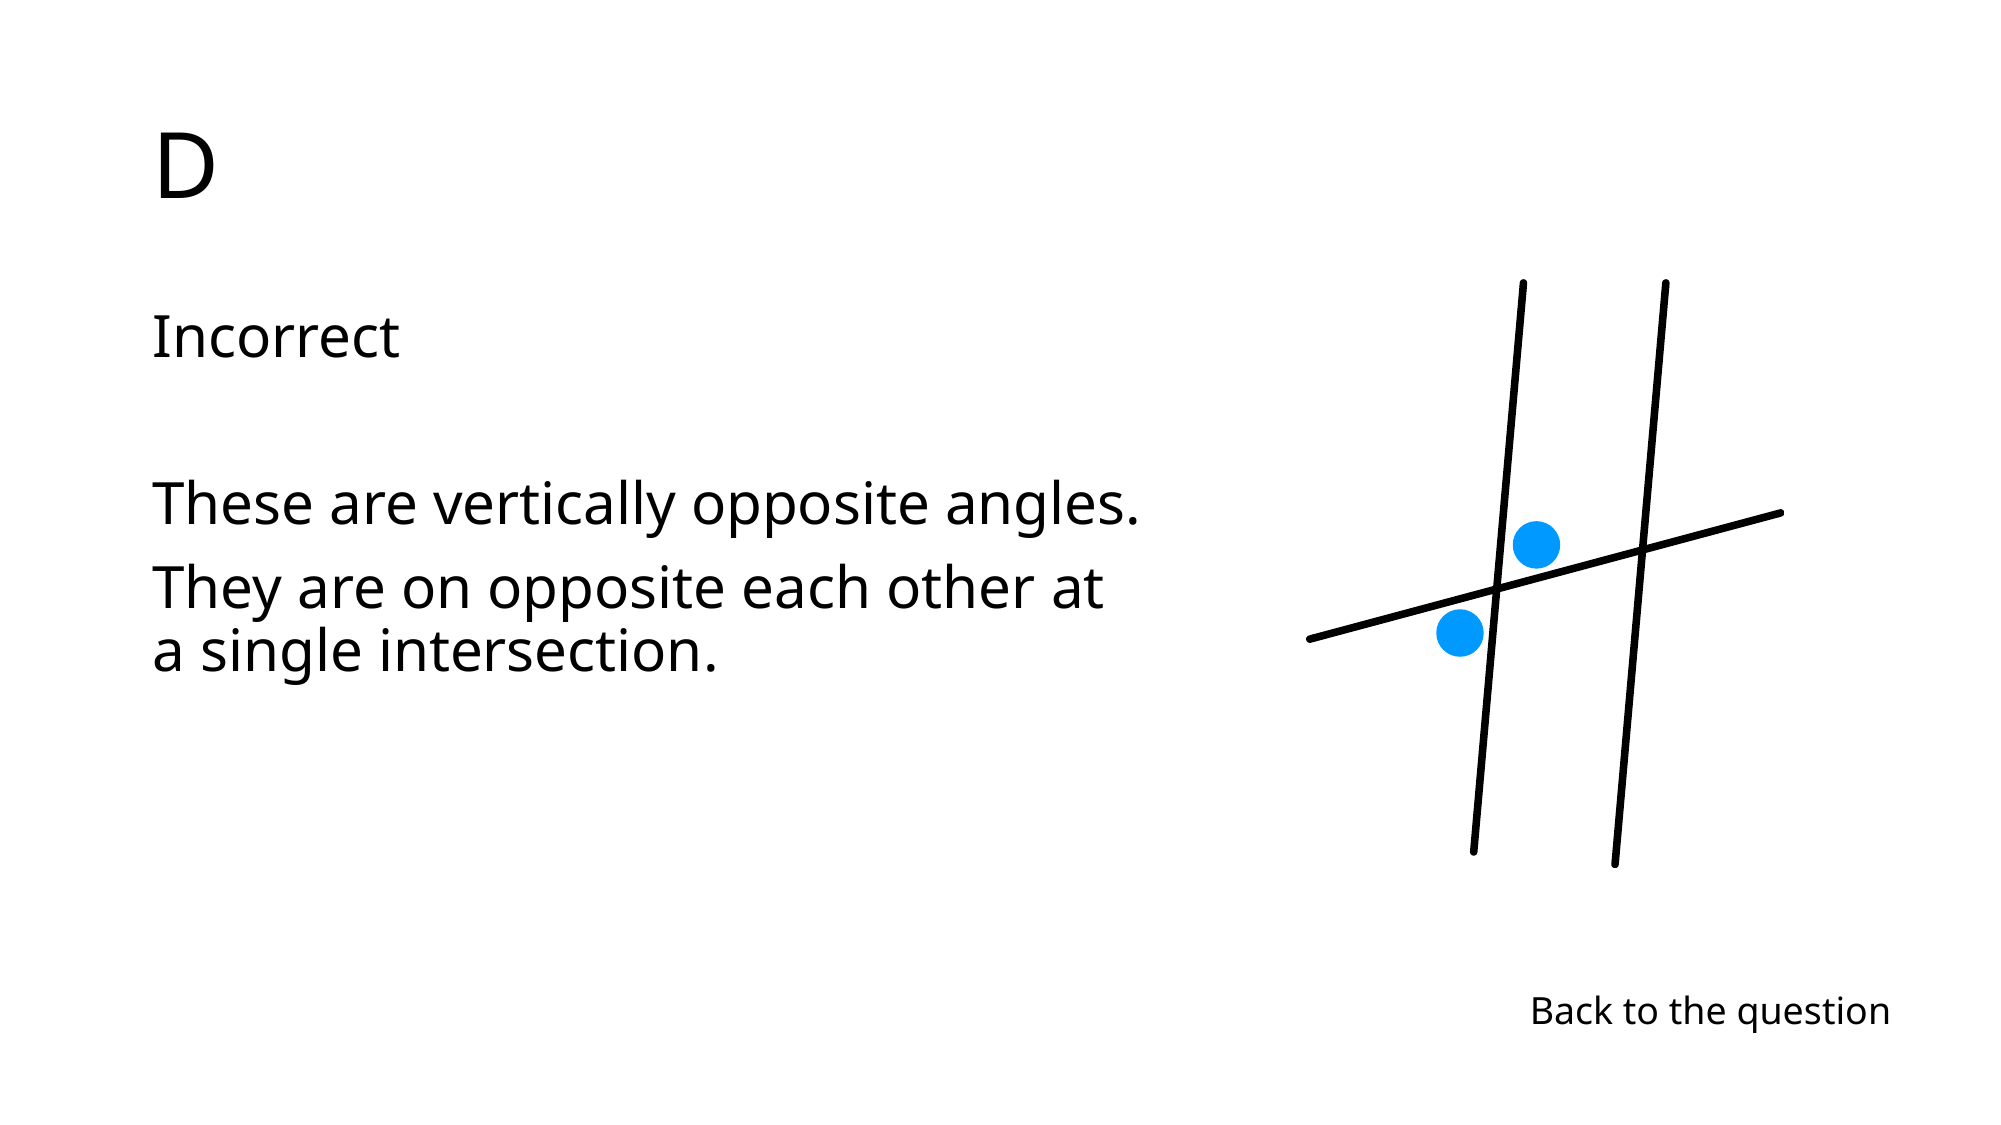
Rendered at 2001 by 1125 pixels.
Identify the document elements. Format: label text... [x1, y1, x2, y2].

picture [1304, 277, 1784, 868]
title D [137, 59, 1863, 278]
list Incorrect These are vertically opposite angles. They are on opposite each other at a single intersection. [137, 299, 1161, 1014]
text_box Back to the question [1515, 979, 1948, 1040]
